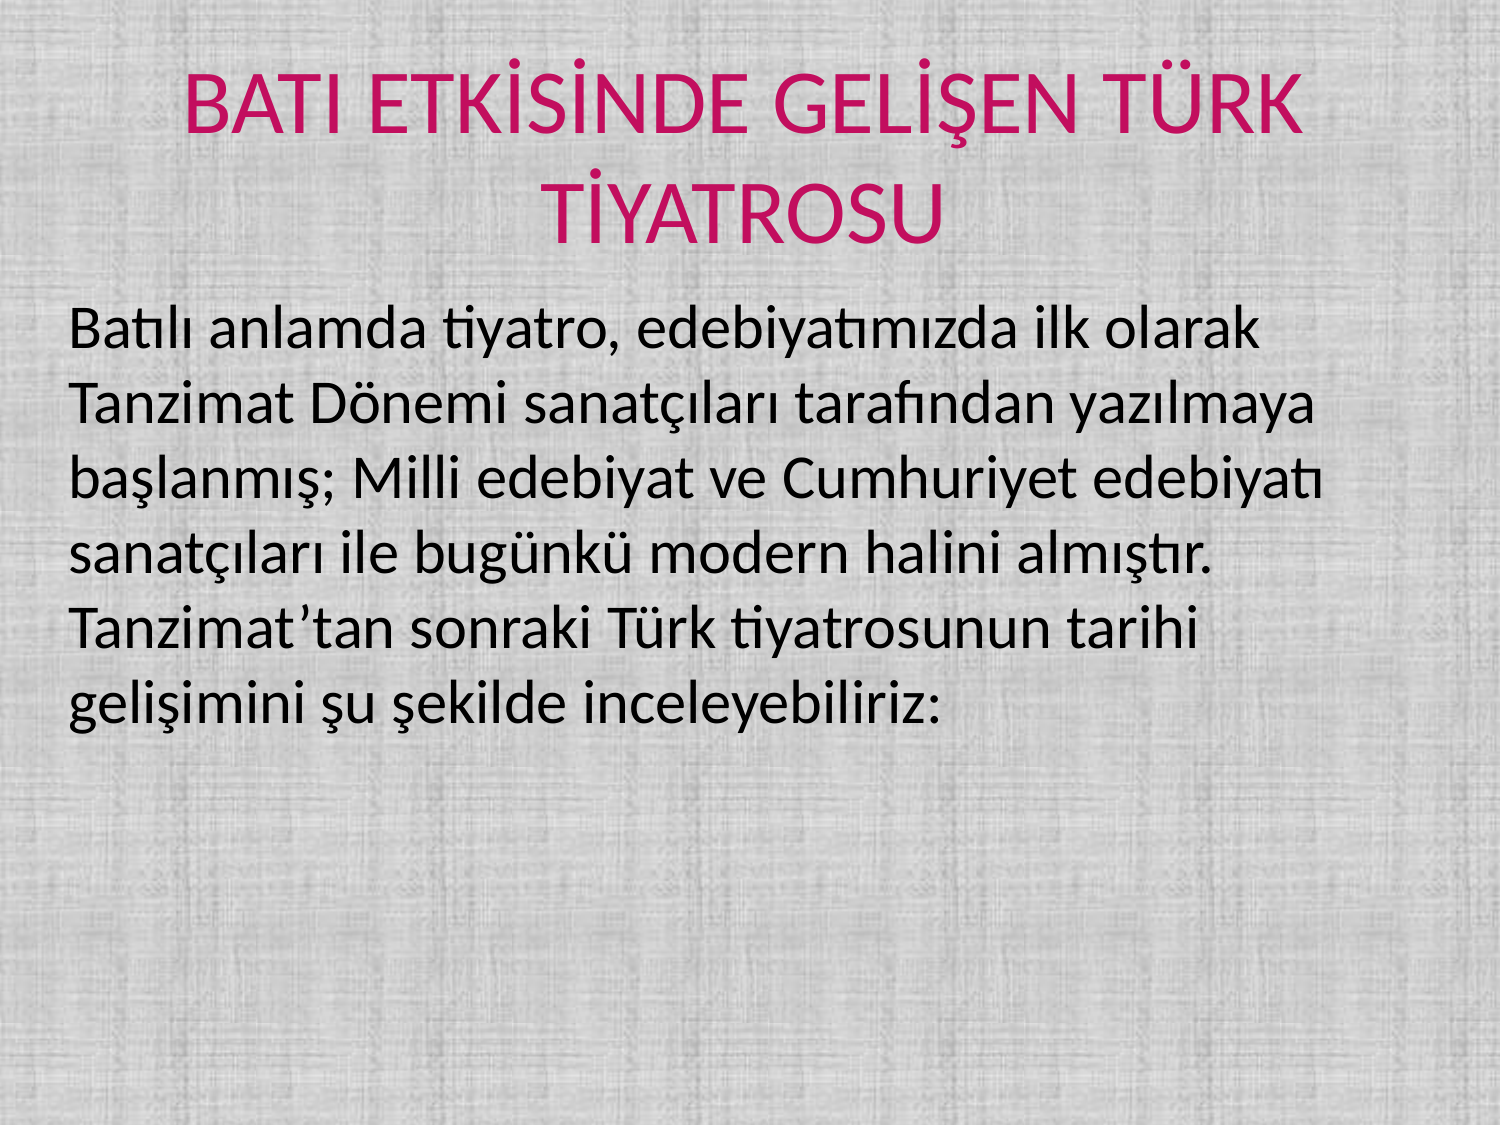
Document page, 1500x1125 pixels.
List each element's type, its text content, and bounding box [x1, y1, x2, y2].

title BATI ETKİSİNDE GELİŞEN TÜRK TİYATROSU [88, 30, 1400, 273]
subtitle Batılı anlamda tiyatro, edebiyatımızda ilk olarak Tanzimat Dönemi sanatçıları tarafından yazılmaya başlanmış; Milli edebiyat ve Cumhuriyet edebiyatı sanatçıları ile bugünkü modern halini almıştır. Tanzimat’tan sonraki Türk tiyatrosunun tarihi gelişimini şu şekilde inceleyebiliriz: [53, 278, 1447, 1094]
